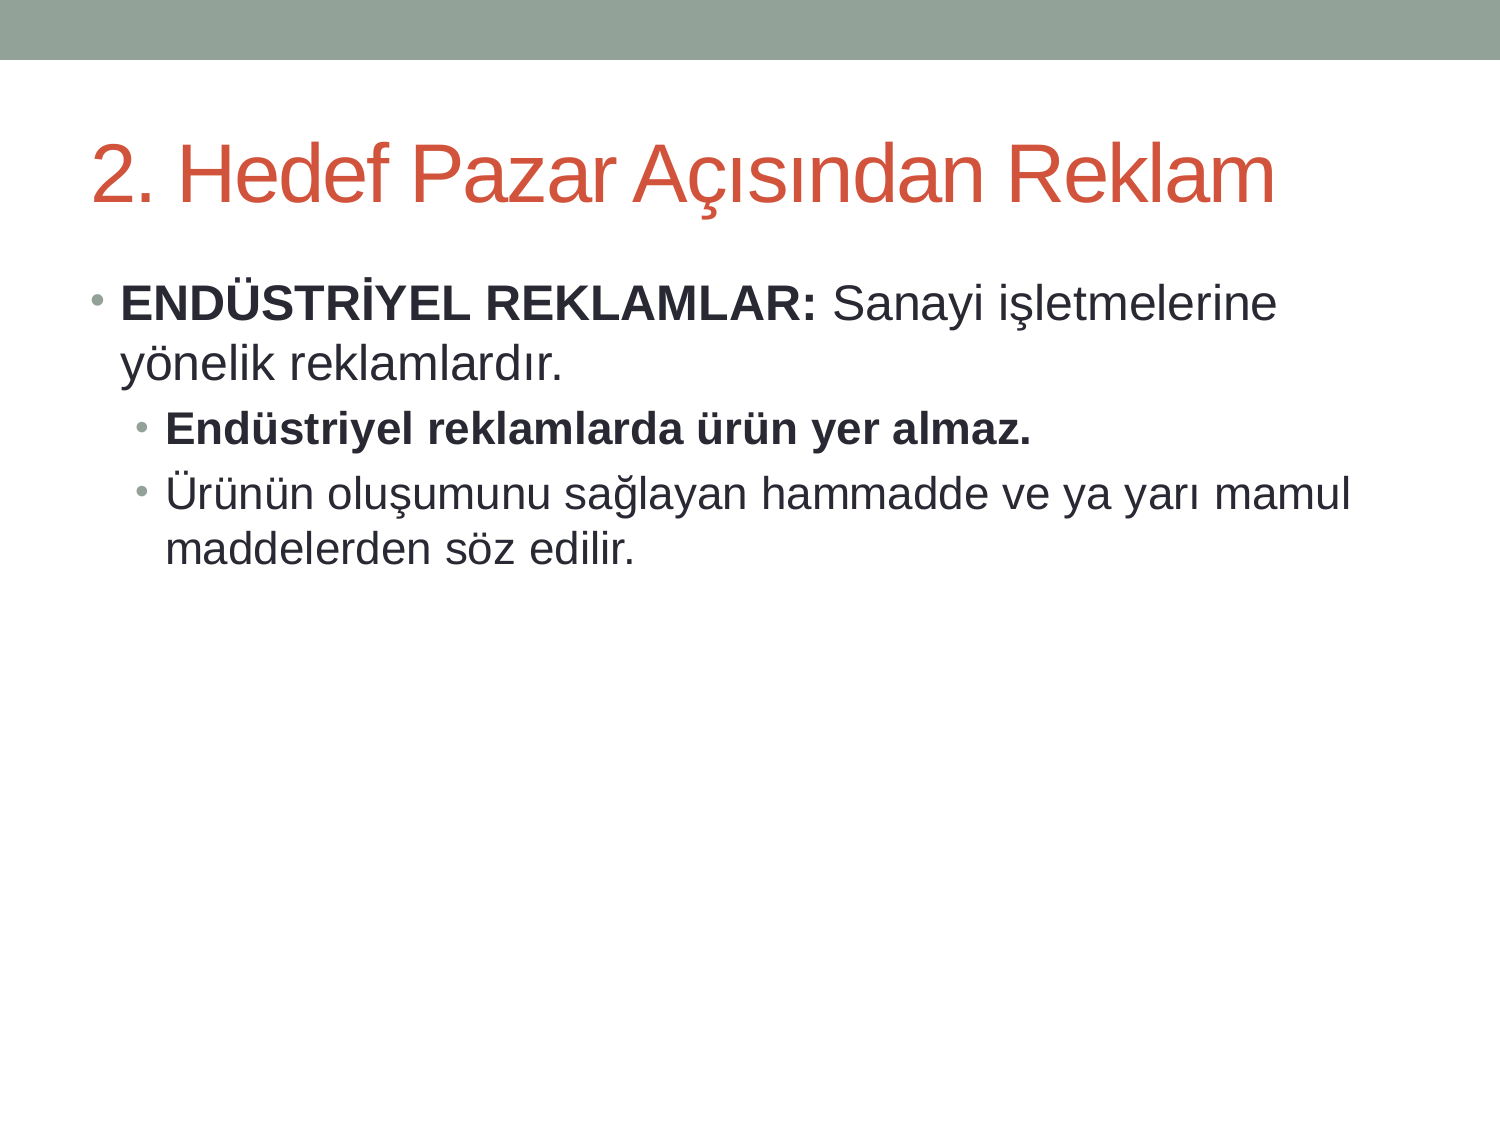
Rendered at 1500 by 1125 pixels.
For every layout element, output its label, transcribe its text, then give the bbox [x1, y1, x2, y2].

list ENDÜSTRİYEL REKLAMLAR: Sanayi işletmelerine yönelik reklamlardır. Endüstriyel reklamlarda ürün yer almaz. Ürünün oluşumunu sağlayan hammadde ve ya yarı mamul maddelerden söz edilir. [75, 262, 1425, 1063]
title 2. Hedef Pazar Açısından Reklam [75, 87, 1425, 250]
